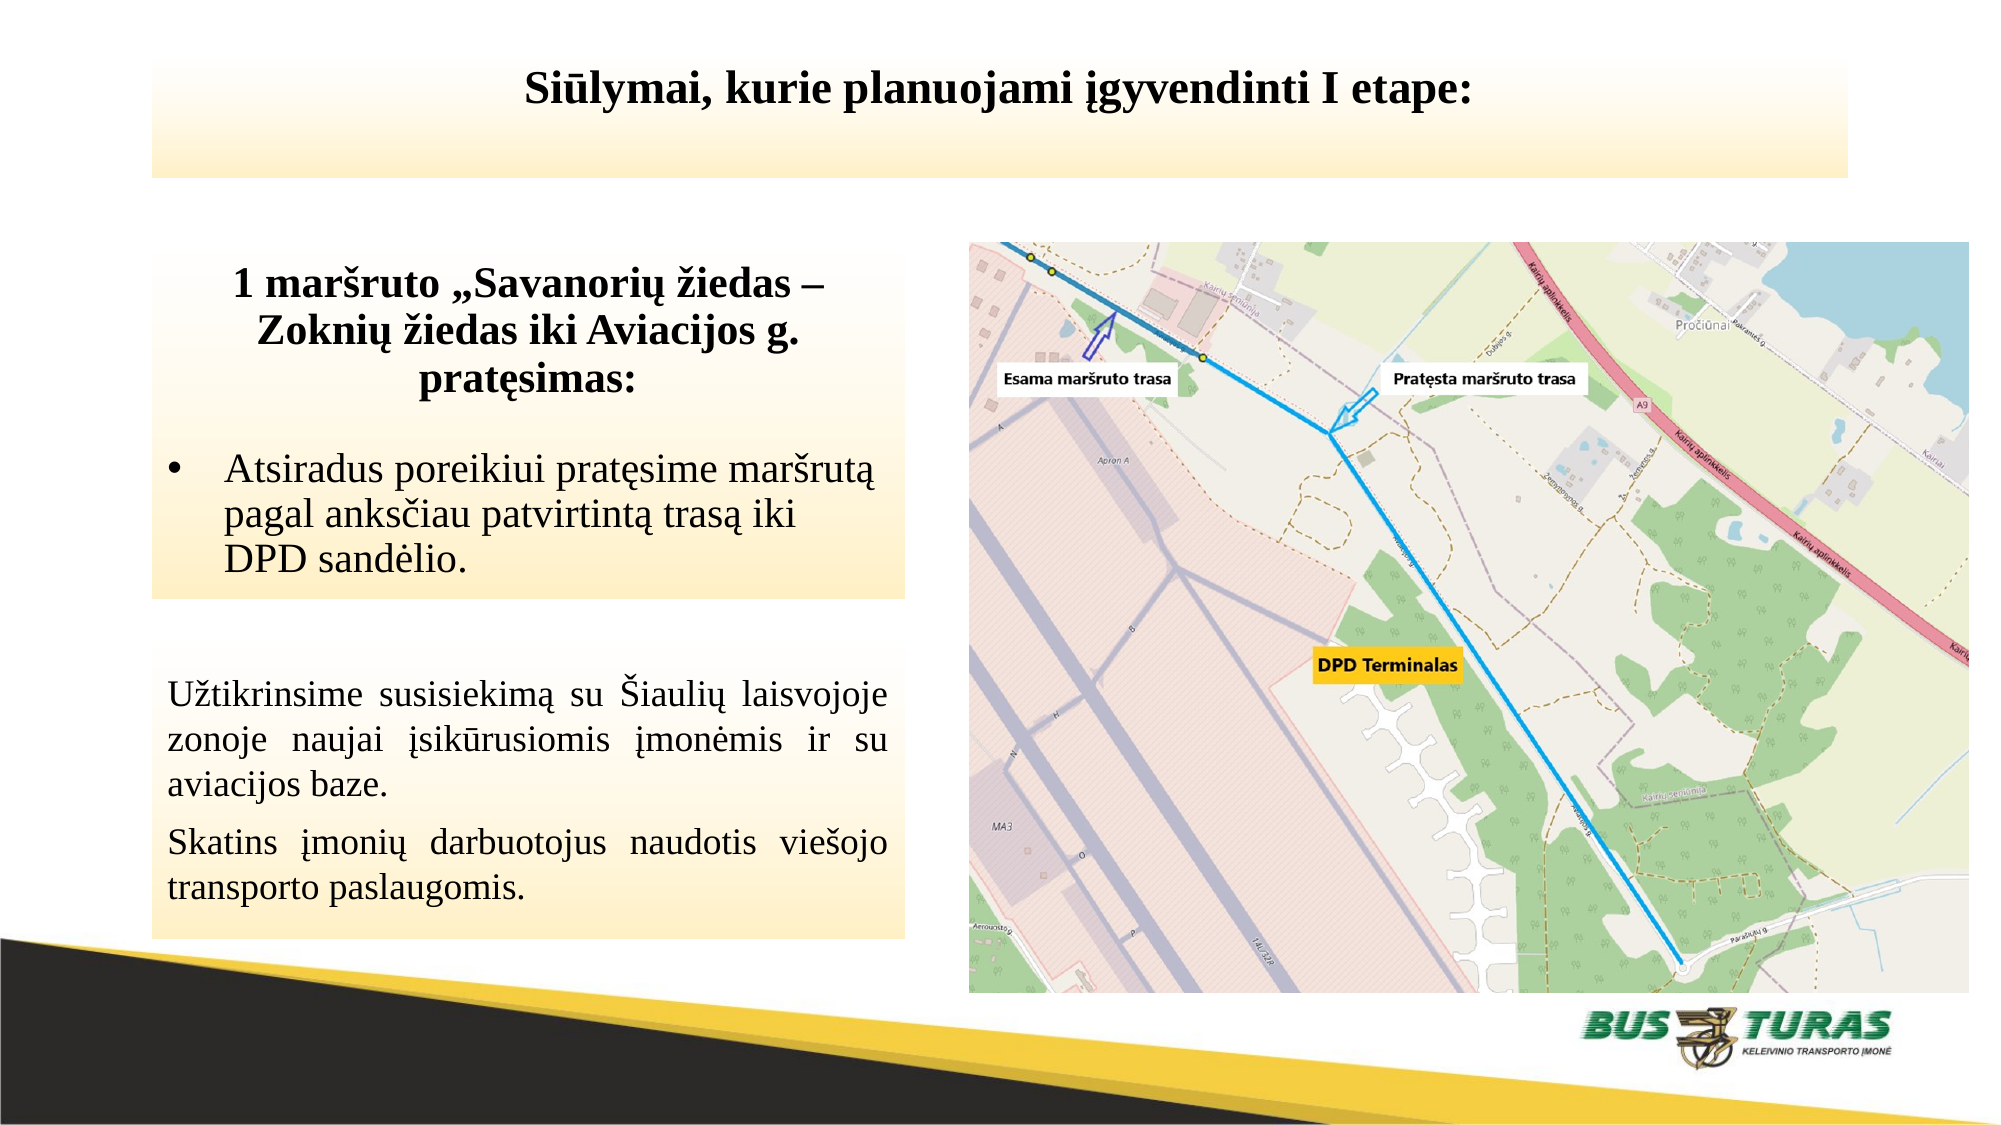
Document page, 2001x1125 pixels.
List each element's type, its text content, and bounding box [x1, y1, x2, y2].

picture [0, 0, 2001, 1125]
text_box Užtikrinsime susisiekimą su Šiaulių laisvojoje zonoje naujai įsikūrusiomis įmonėmis ir su aviacijos baze. Skatins įmonių darbuotojus naudotis viešojo transporto paslaugomis. [152, 637, 904, 939]
text_box Siūlymai, kurie planuojami įgyvendinti I etape: [152, 55, 1848, 178]
text_box 1 maršruto „Savanorių žiedas – Zoknių žiedas iki Aviacijos g. pratęsimas: Atsiradus poreikiui pratęsime maršrutą pagal anksčiau patvirtintą trasą iki DPD sandėlio. [152, 243, 904, 599]
